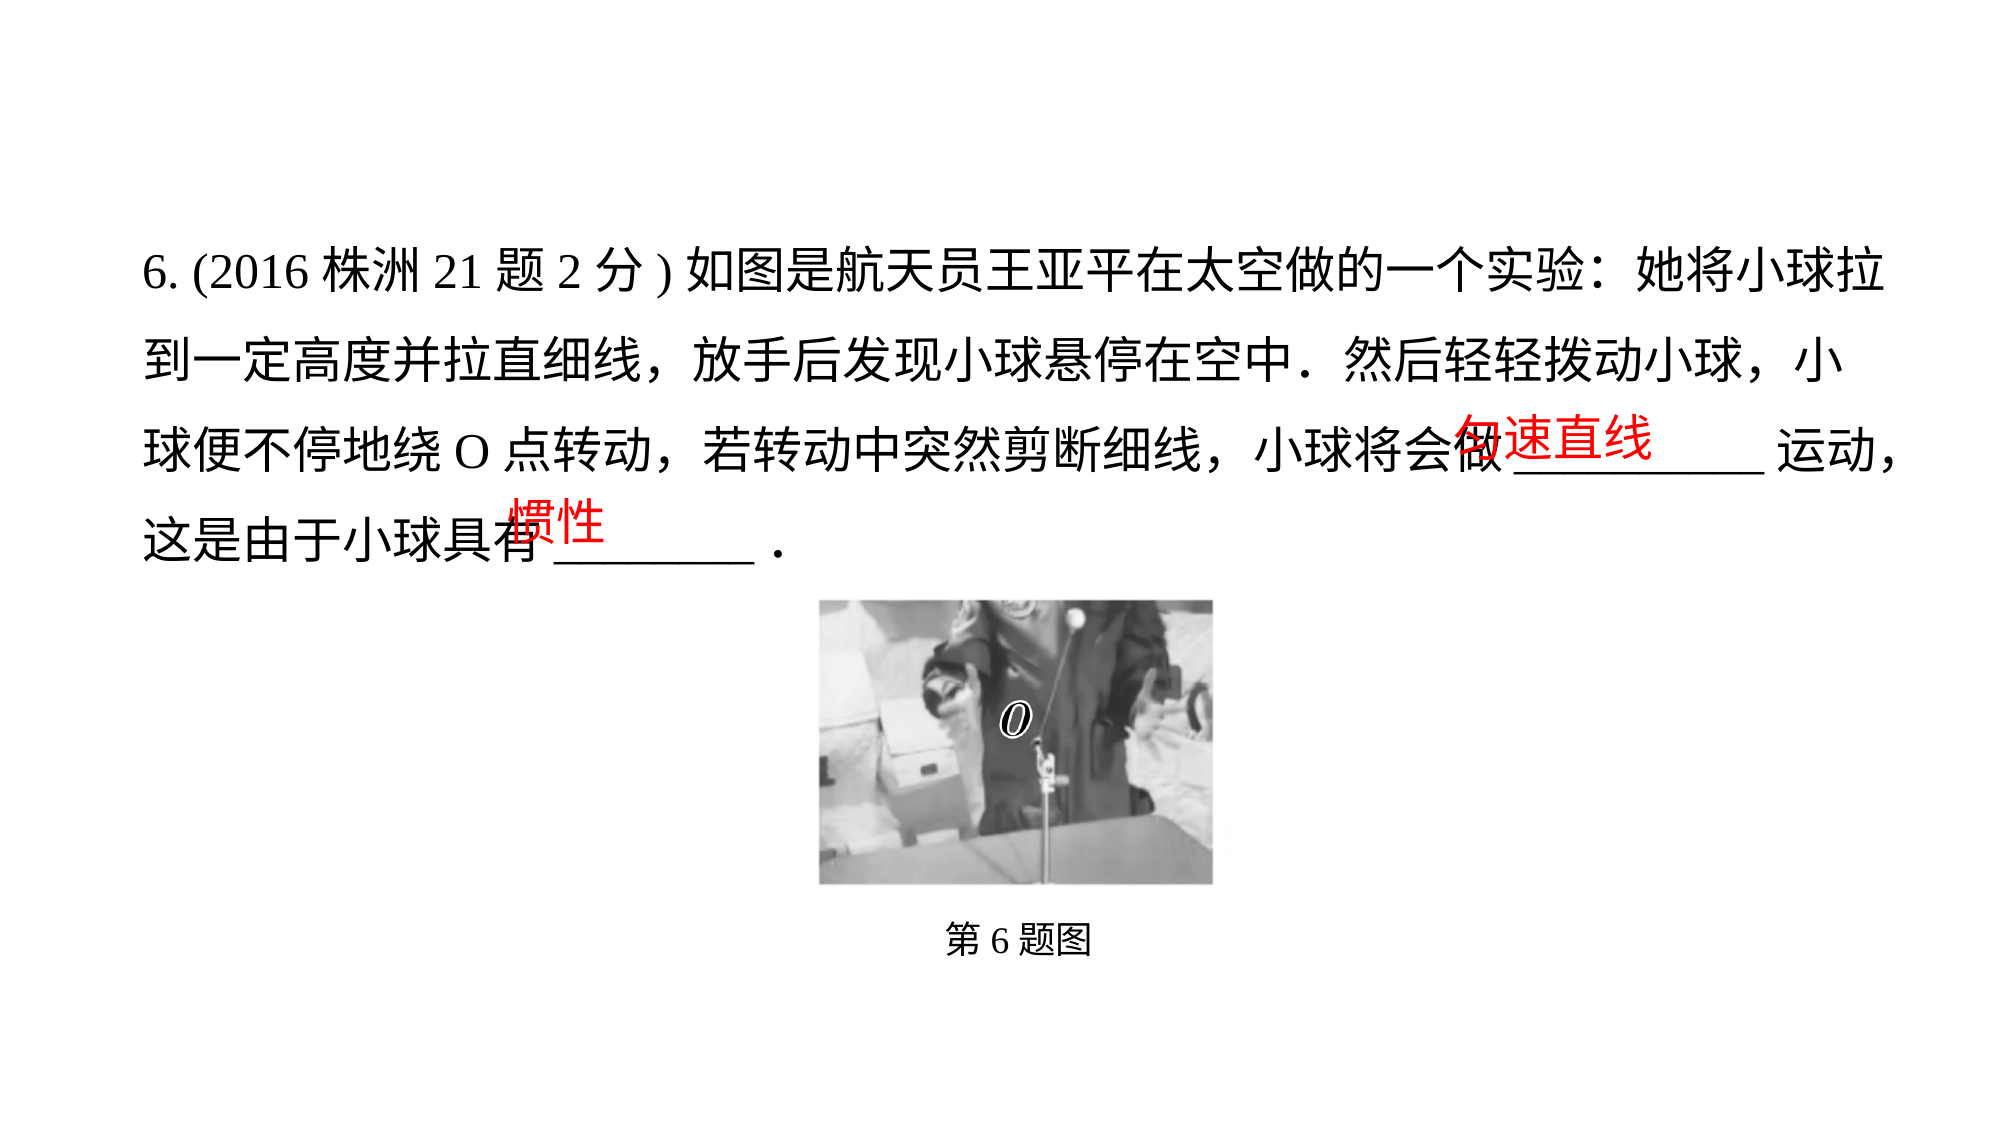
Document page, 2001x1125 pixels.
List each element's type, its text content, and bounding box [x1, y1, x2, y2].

text_box 匀速直线 [1438, 399, 1701, 475]
text_box 6. (2016株洲21题2分)如图是航天员王亚平在太空做的一个实验：她将小球拉到一定高度并拉直细线，放手后发现小球悬停在空中．然后轻轻拨动小球，小球便不停地绕O点转动，若转动中突然剪断细线，小球将会做__________运动，这是由于小球具有________． [128, 201, 1902, 577]
picture [806, 591, 1232, 891]
text_box 惯性 [491, 483, 628, 558]
text_box 第6题图 [929, 908, 1109, 968]
